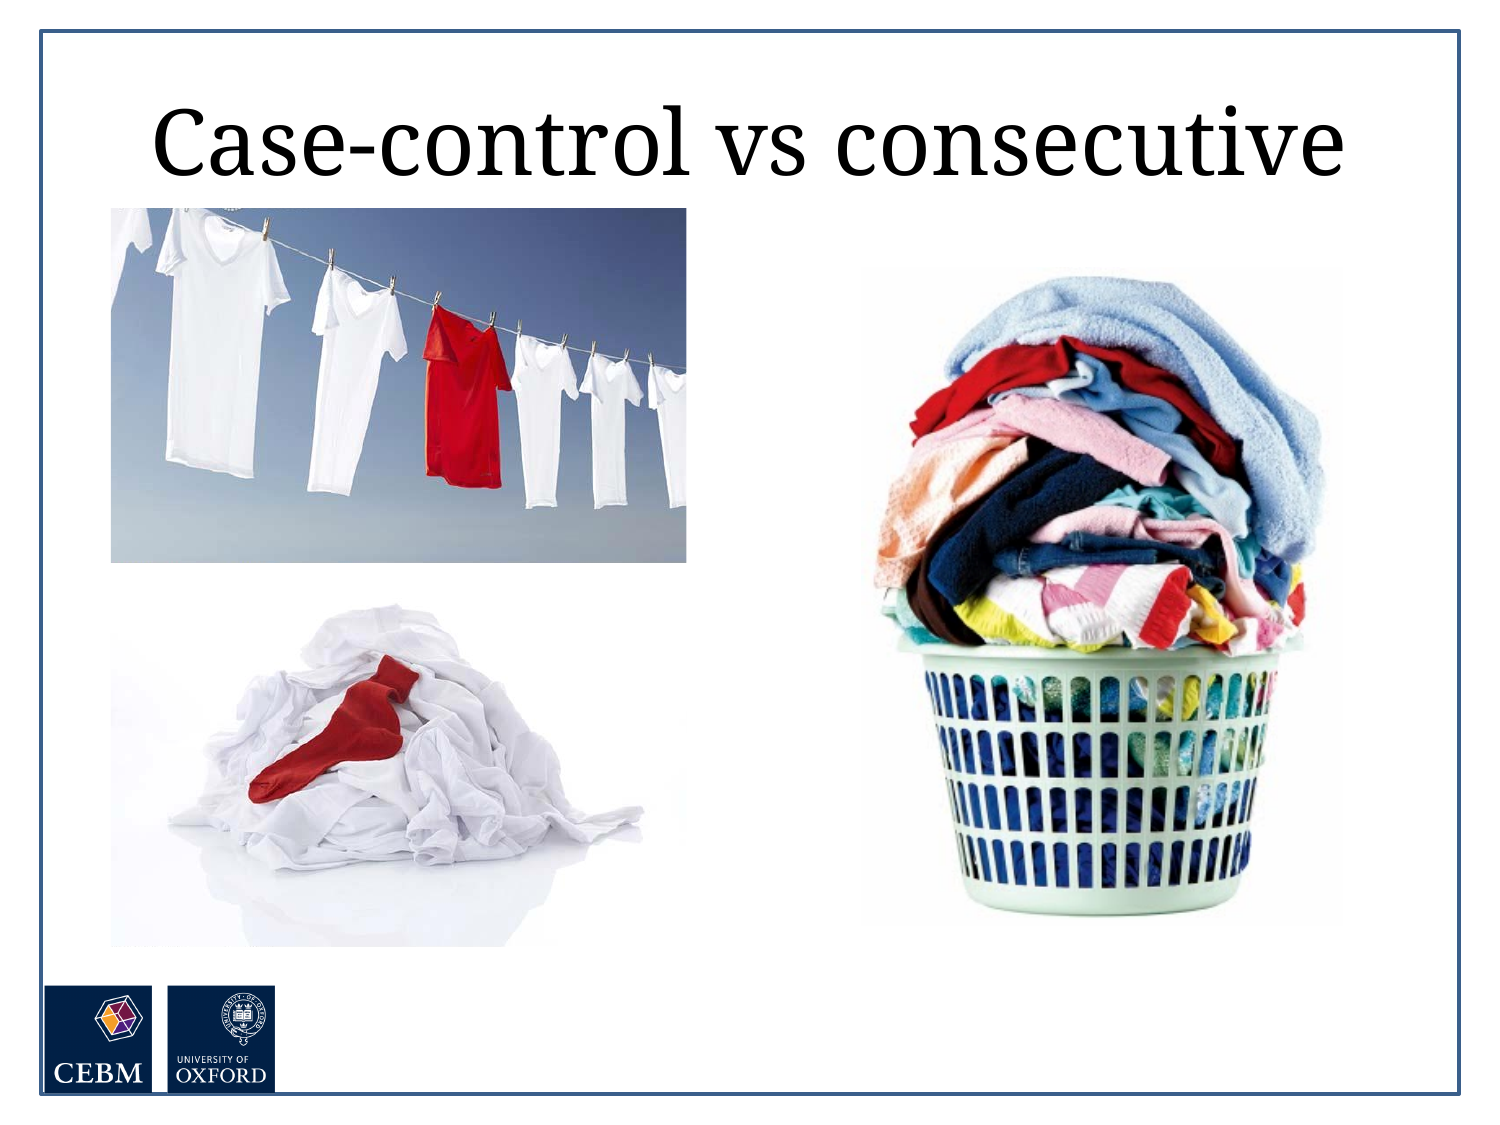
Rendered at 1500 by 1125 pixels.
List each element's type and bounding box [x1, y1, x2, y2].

picture [110, 207, 687, 948]
picture [41, 980, 278, 1100]
text_box [39, 29, 1461, 1096]
picture [861, 266, 1344, 926]
